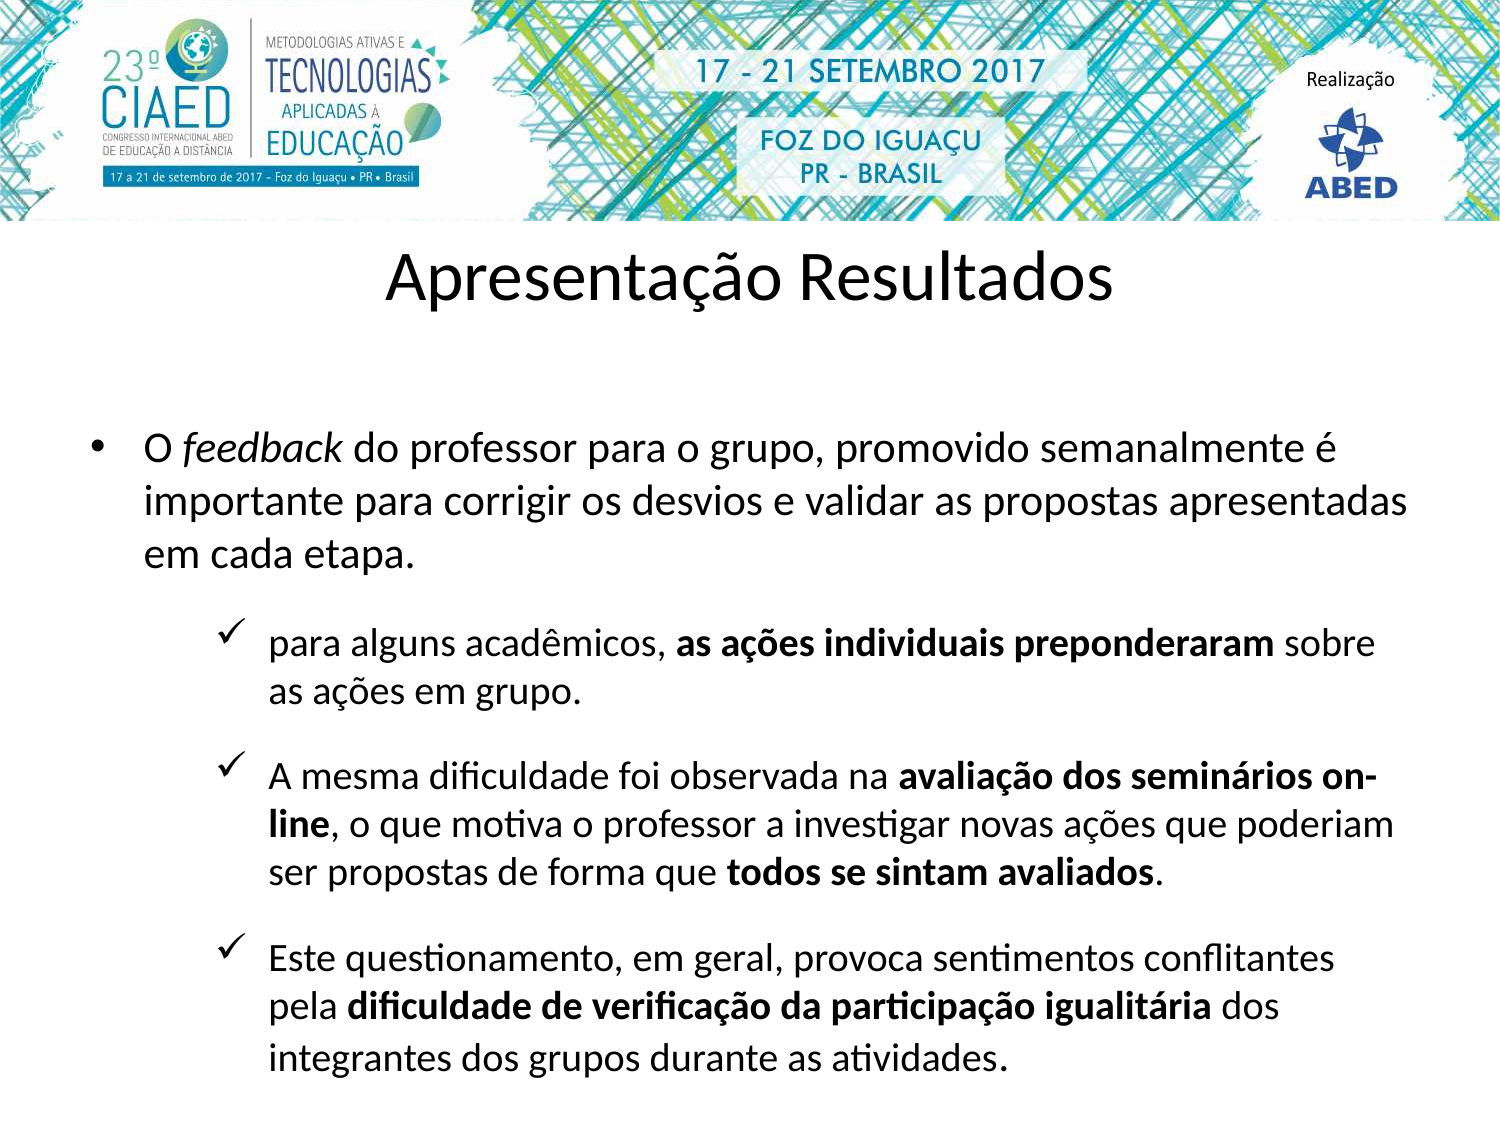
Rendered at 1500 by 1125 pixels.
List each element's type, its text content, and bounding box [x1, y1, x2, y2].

picture [0, 0, 1500, 222]
title Apresentação Resultados [75, 230, 1425, 349]
list O feedback do professor para o grupo, promovido semanalmente é importante para corrigir os desvios e validar as propostas apresentadas em cada etapa. para alguns acadêmicos, as ações individuais preponderaram sobre as ações em grupo. A mesma dificuldade foi observada na avaliação dos seminários on-line, o que motiva o professor a investigar novas ações que poderiam ser propostas de forma que todos se sintam avaliados. Este questionamento, em geral, provoca sentimentos conflitantes pela dificuldade de verificação da participação igualitária dos integrantes dos grupos durante as atividades. [75, 349, 1425, 1093]
